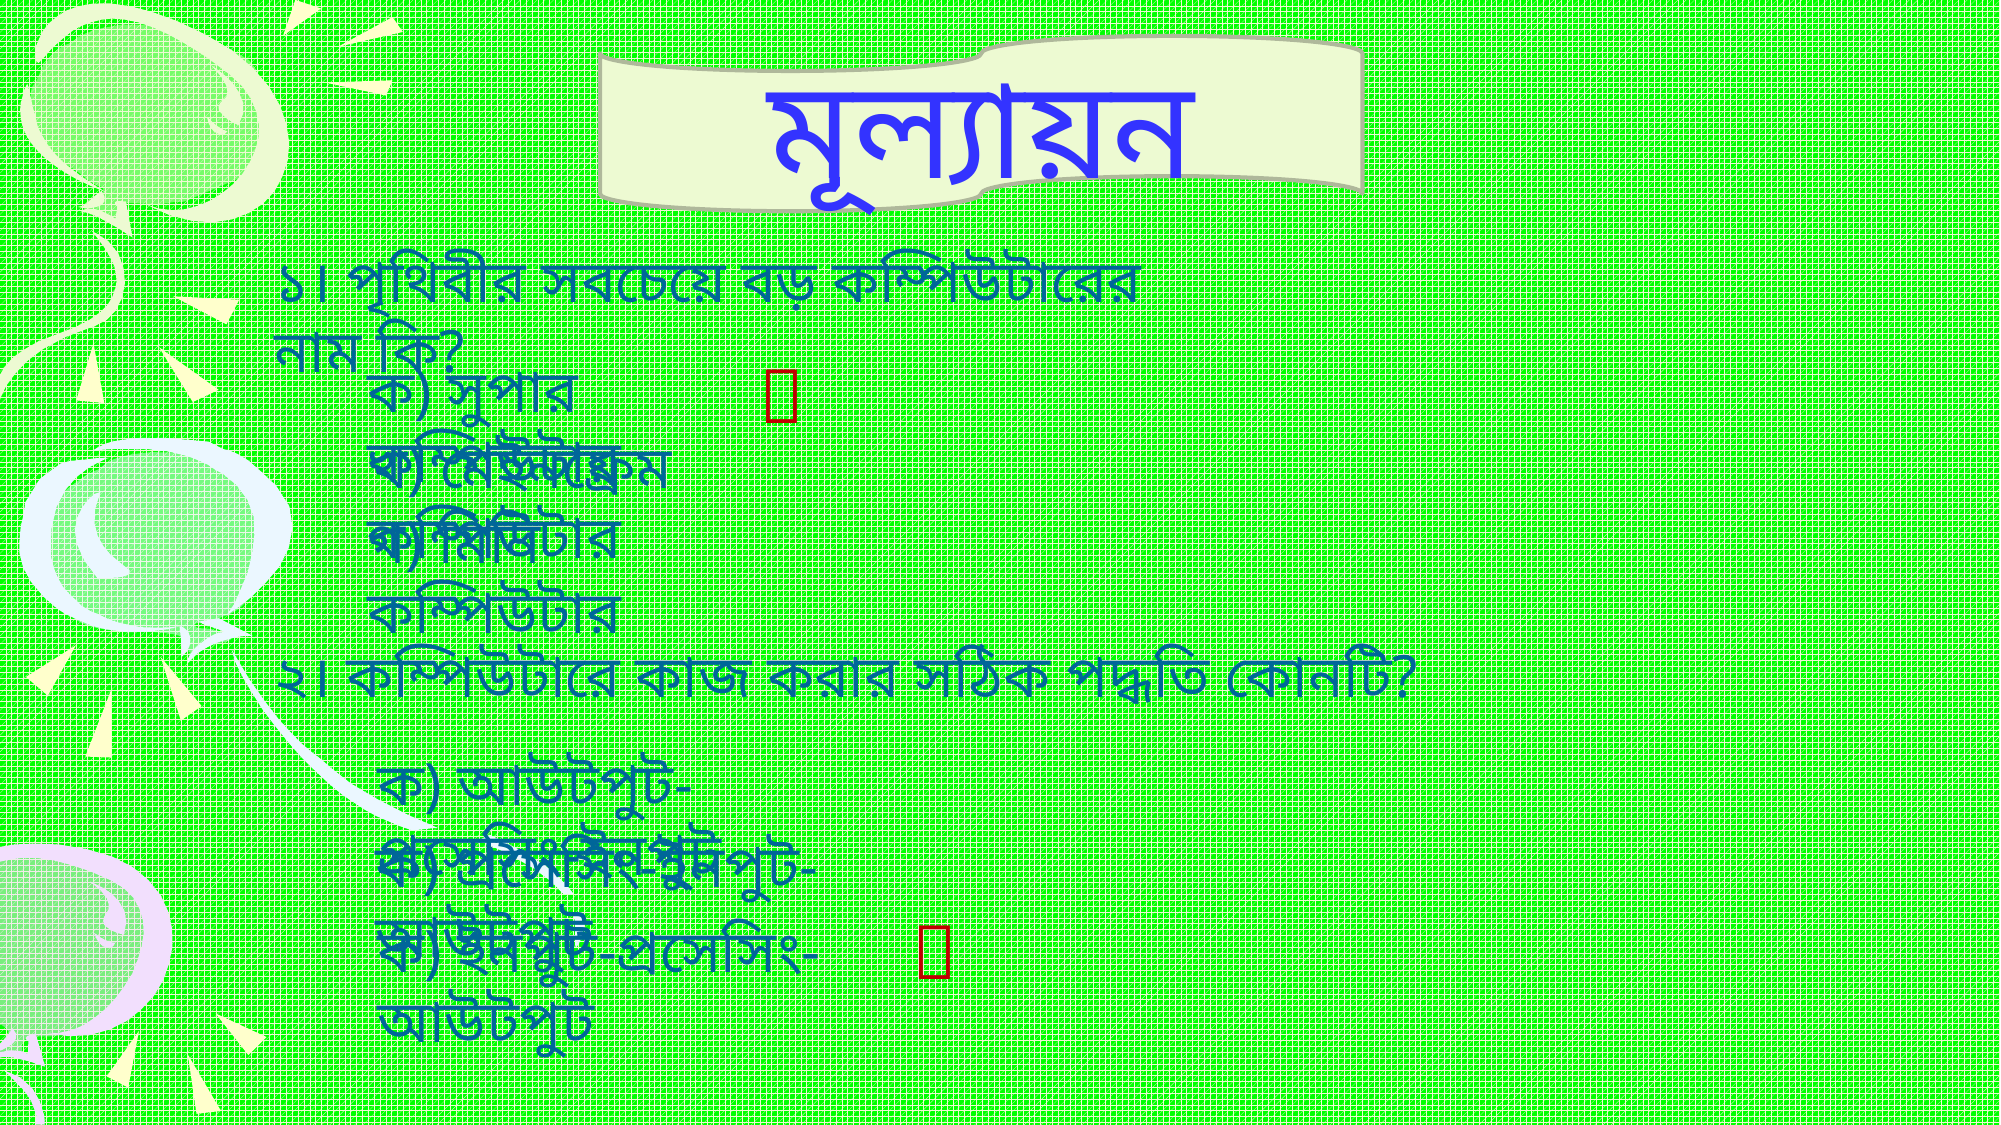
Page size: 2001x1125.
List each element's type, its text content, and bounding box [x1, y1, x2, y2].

text_box খ) মেইনফ্রেম কম্পিউটার [352, 422, 833, 578]
text_box ক) আউটপুট-প্রসেসিং-ইনপুট [362, 739, 904, 822]
text_box  [745, 341, 862, 447]
text_box ক) ইনপুট-প্রসেসিং-আউটপুট [362, 907, 904, 1062]
text_box ক) প্রসেসিং-ইনপুট-আউটপুট [360, 822, 904, 977]
text_box  [897, 896, 1014, 1002]
text_box মূল্যায়ন [597, 33, 1365, 214]
text_box গ) মিনি কম্পিউটার [352, 497, 748, 631]
text_box ক) সুপার কম্পিউটার [352, 346, 745, 422]
text_box ২। কম্পিউটারে কাজ করার সঠিক পদ্ধতি কোনটি? [259, 631, 1686, 717]
text_box ১। পৃথিবীর সবচেয়ে বড় কম্পিউটারের নাম কি? [259, 236, 1173, 392]
